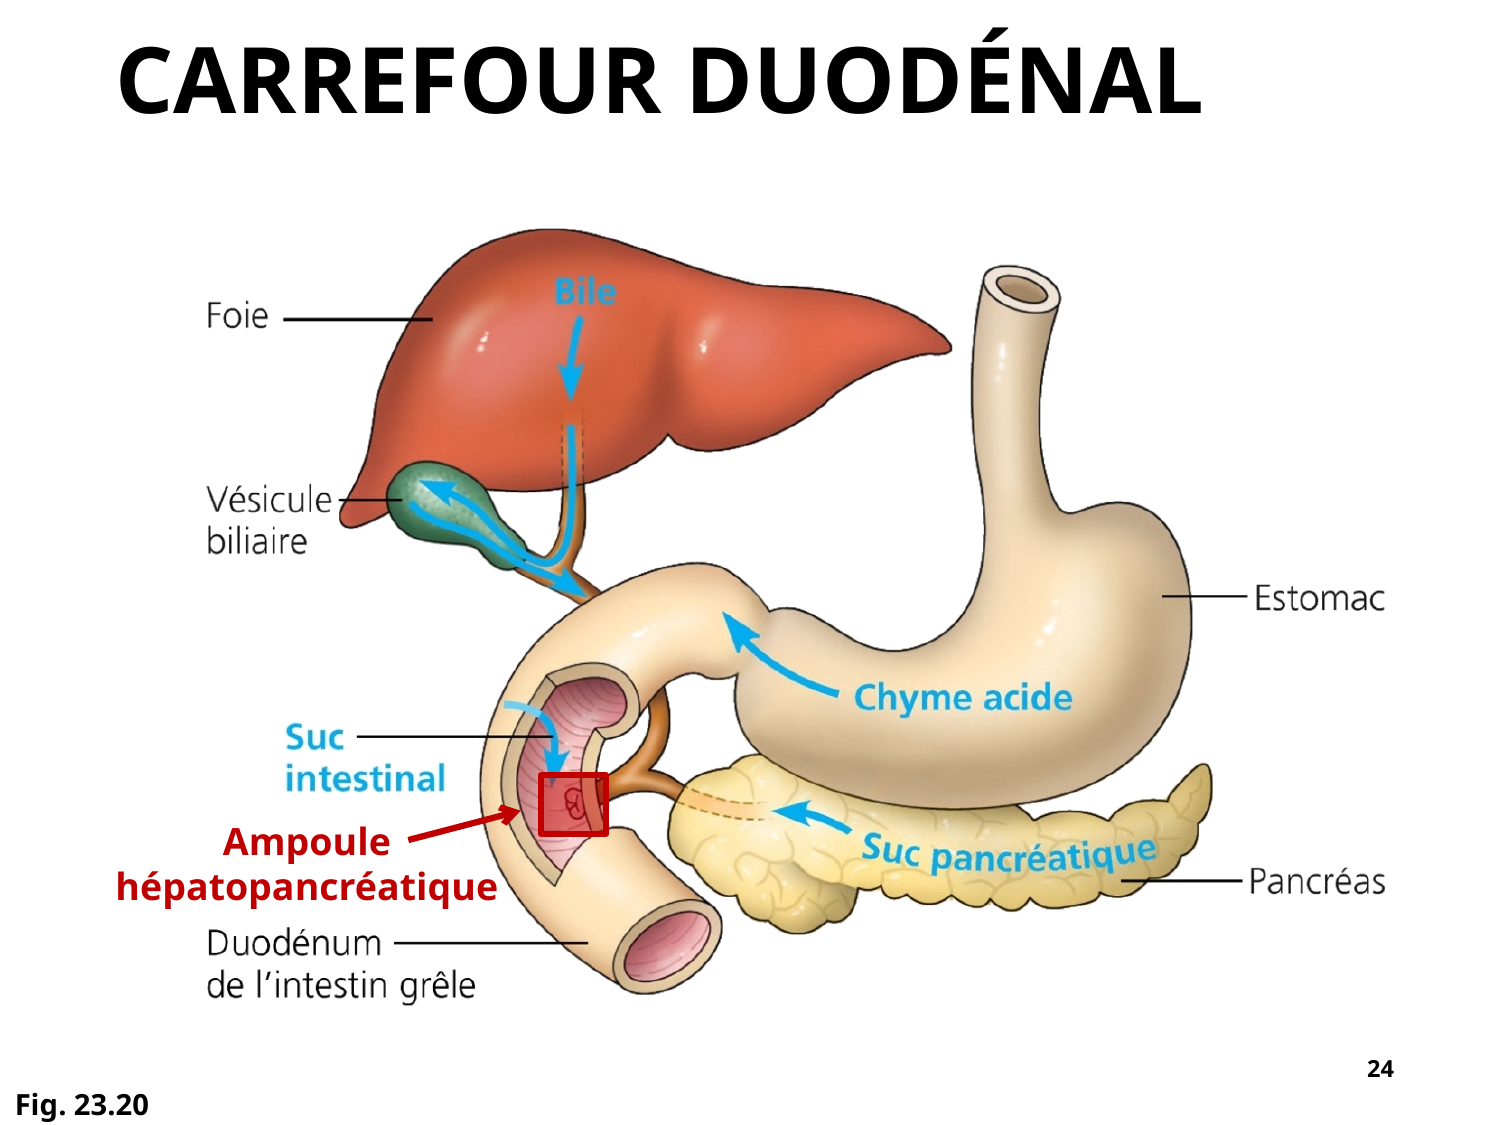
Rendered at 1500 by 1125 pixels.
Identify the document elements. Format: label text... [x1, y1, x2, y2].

text_box 24 [1352, 1046, 1464, 1094]
title Carrefour duodénal [100, 0, 1438, 158]
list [182, 207, 1424, 1007]
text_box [407, 810, 521, 841]
text_box Ampoule hépatopancréatique [100, 810, 176, 916]
slide_number 24 [1340, 1035, 1464, 1083]
text_box Fig. 23.20 [0, 1078, 260, 1125]
